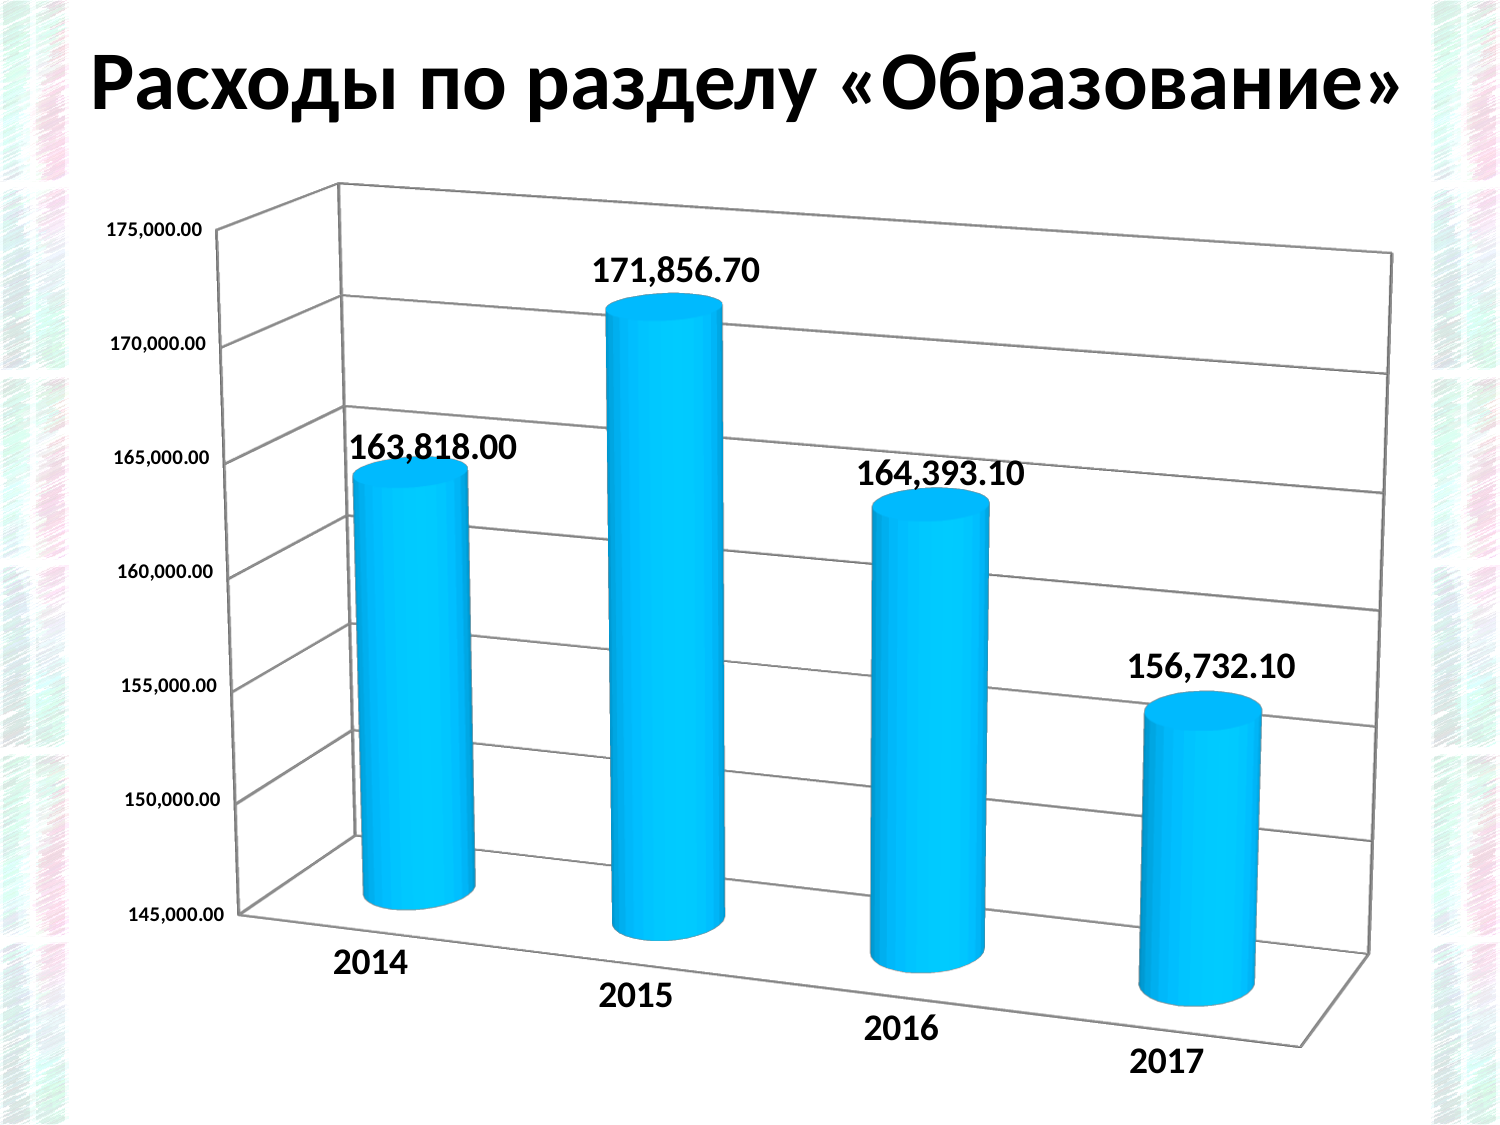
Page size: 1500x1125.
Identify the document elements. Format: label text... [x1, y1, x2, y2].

picture [0, 0, 69, 1125]
title Расходы по разделу «Образование» [75, 0, 1425, 153]
picture [1431, 0, 1500, 1125]
chart [69, 163, 1431, 1102]
